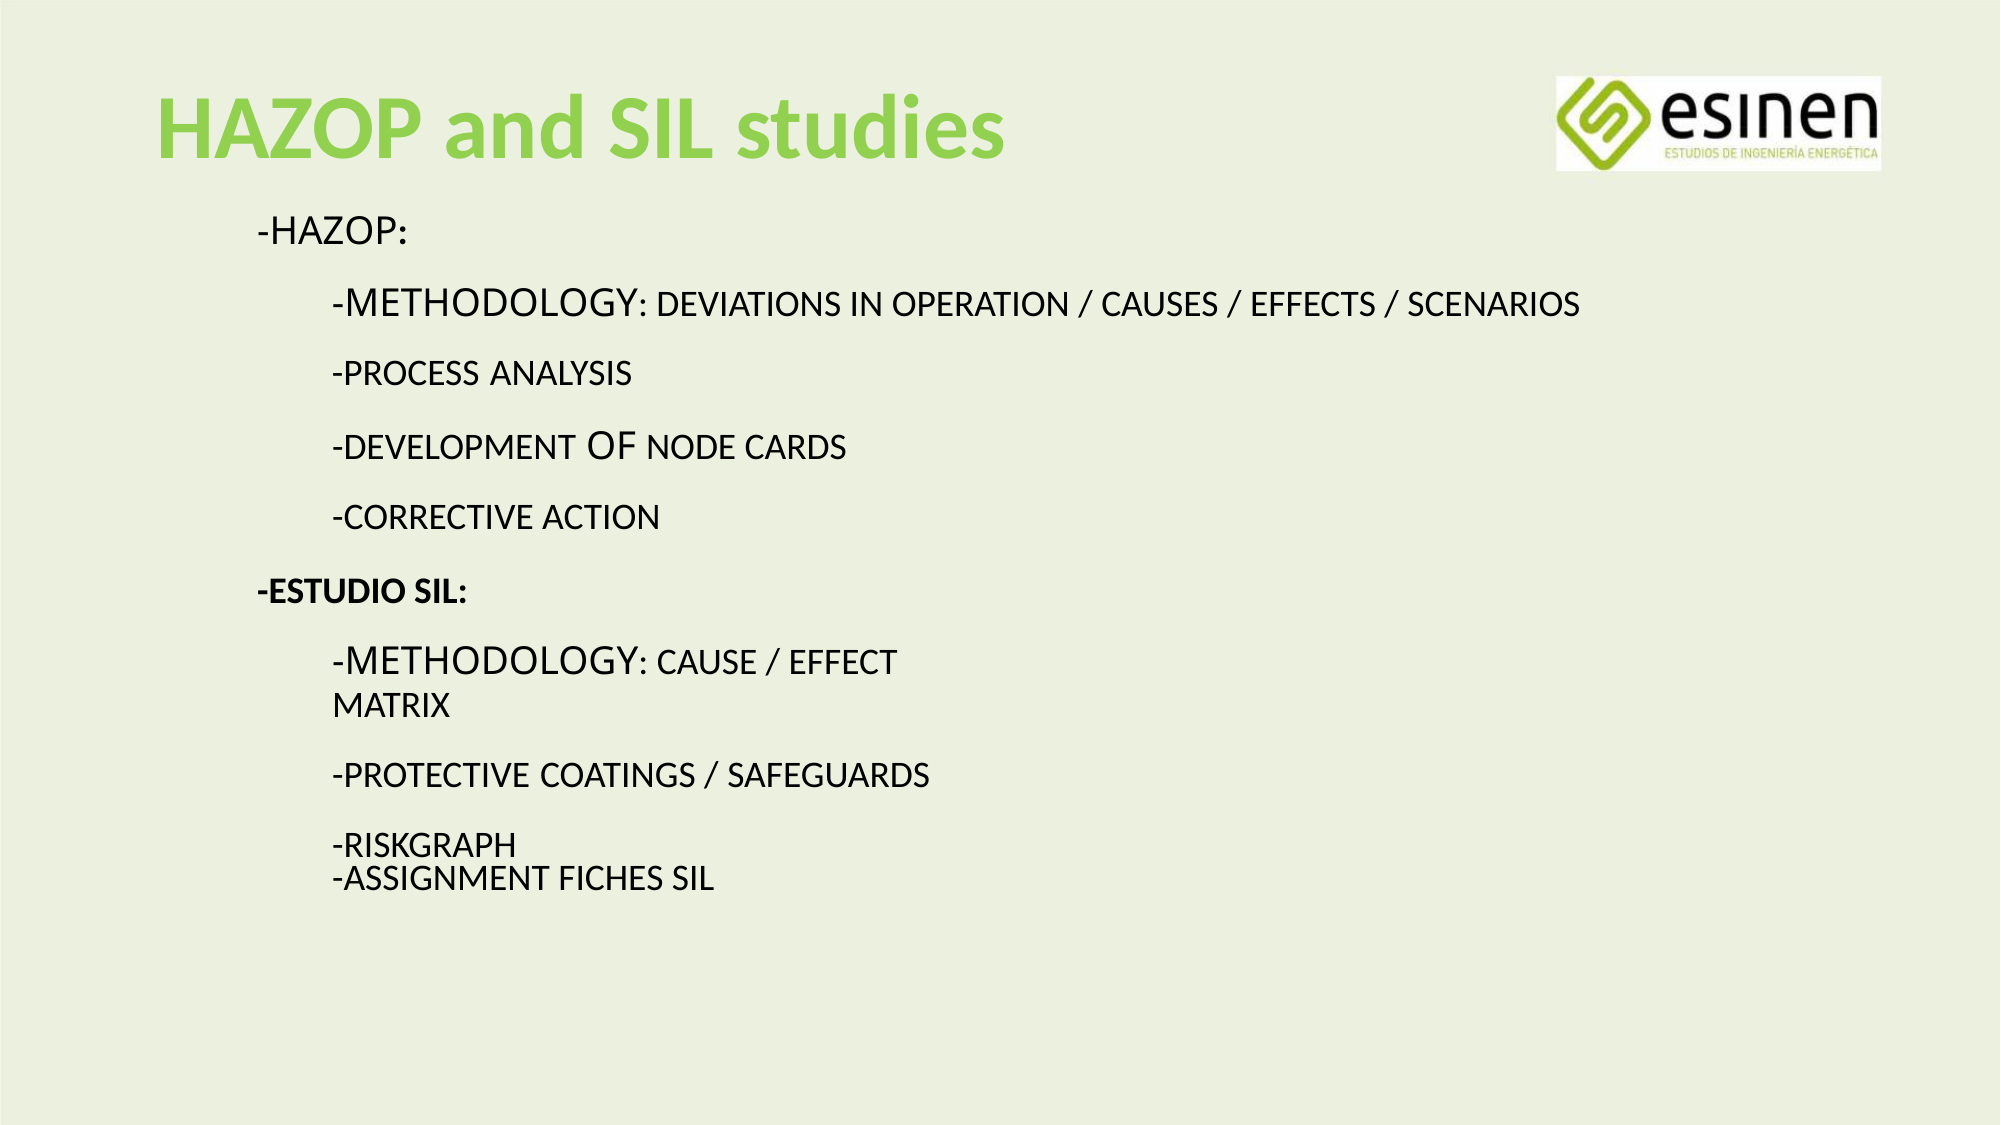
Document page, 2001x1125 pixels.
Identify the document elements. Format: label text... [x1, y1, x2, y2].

text_box HAZOP and SIL studies [156, 85, 1284, 177]
text_box -METHODOLOGY: DEVIATIONS IN OPERATION / CAUSES / EFFECTS / SCENARIOS -PROCESS ANALYSIS [331, 281, 1681, 394]
text_box -HAZOP: [257, 209, 416, 253]
text_box -ASSIGNMENT FICHES SIL [332, 854, 785, 898]
text_box -METHODOLOGY: CAUSE / EFFECT MATRIX -PROTECTIVE COATINGS / SAFEGUARDS -RISKGRAPH [332, 639, 1009, 866]
text_box -DEVELOPMENT OF NODE CARDS -CORRECTIVE ACTION [332, 424, 882, 537]
text_box [0, 0, 2000, 1125]
text_box -ESTUDIO SIL: [257, 567, 496, 611]
